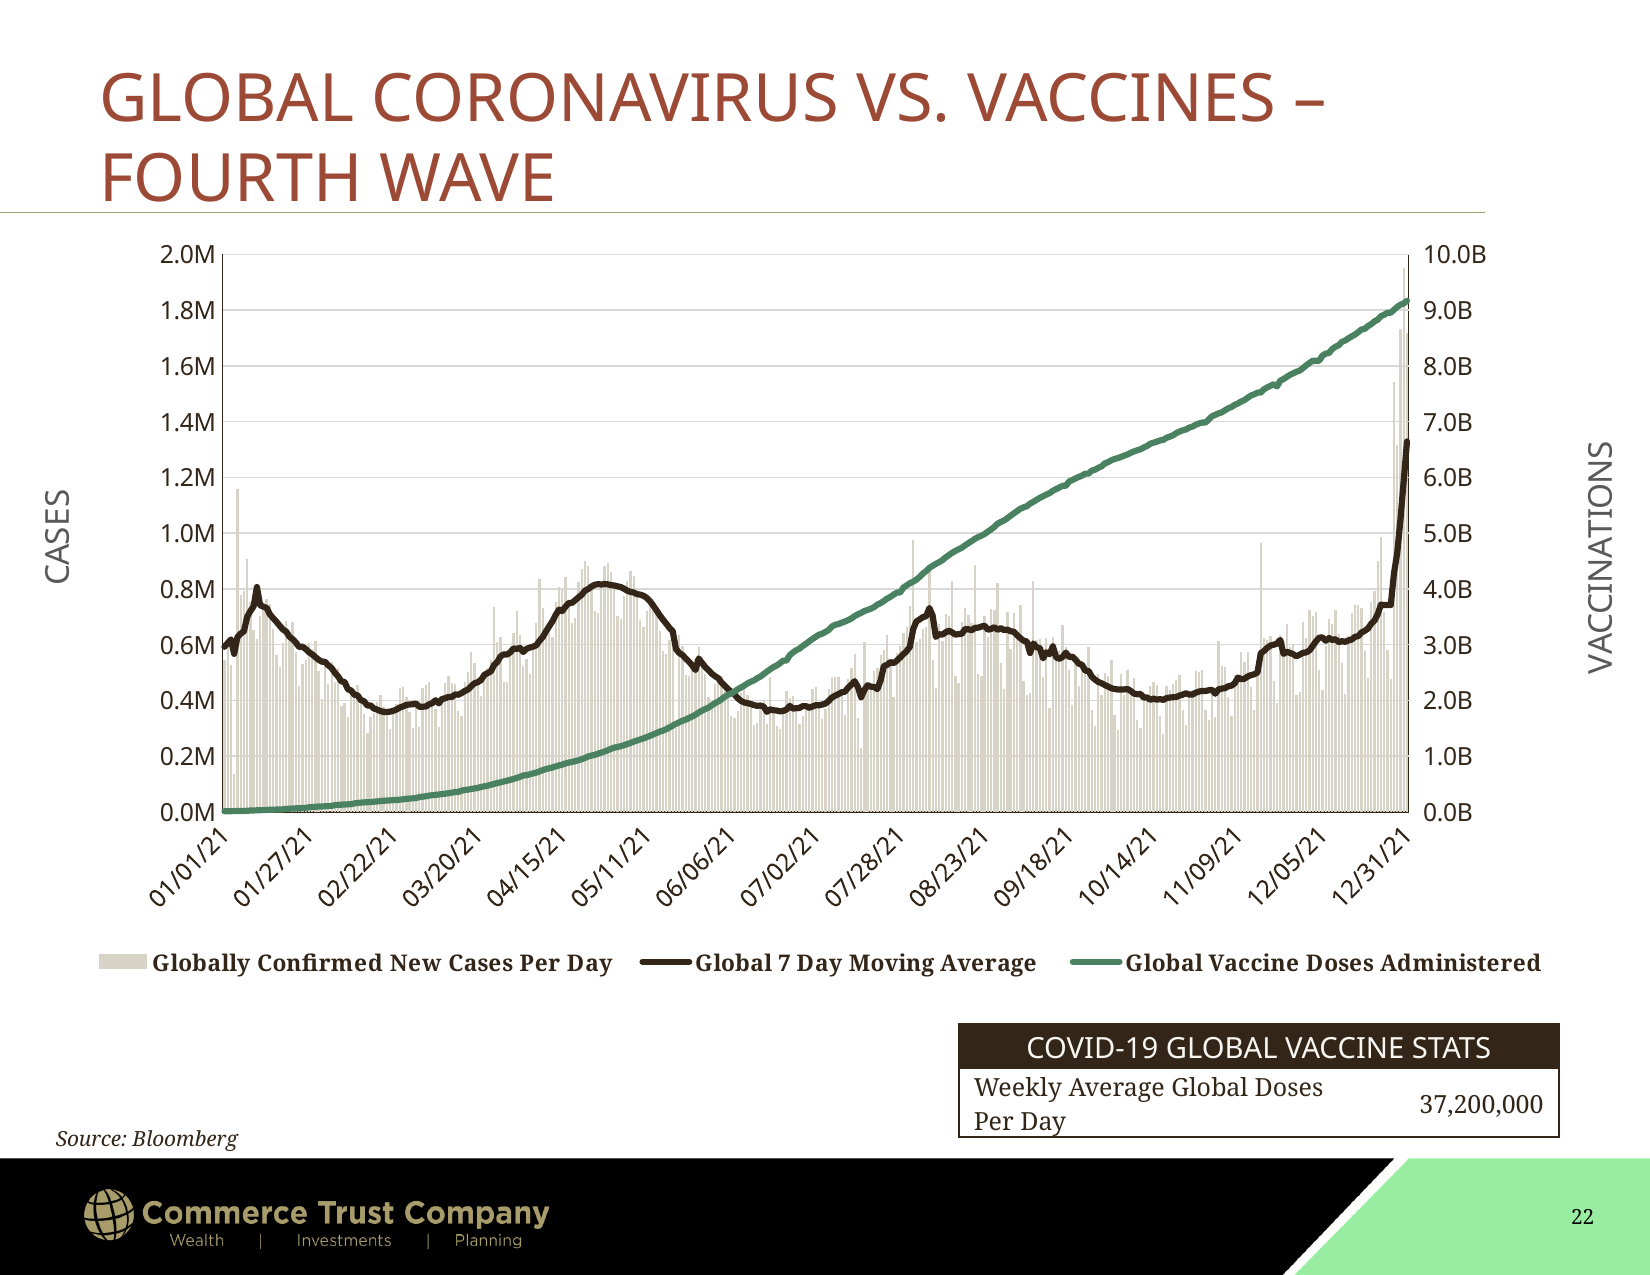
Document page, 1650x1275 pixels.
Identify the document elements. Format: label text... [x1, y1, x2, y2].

table_cell Weekly Average Global Doses Per Day [960, 1069, 1379, 1136]
text_box Source: Bloomberg [39, 1116, 850, 1159]
text_box 22 [1223, 1184, 1609, 1252]
chart [18, 221, 1632, 985]
title GLOBAL CORONAVIRUS VS. VACCINES – FOURTH WAVE [82, 56, 1472, 213]
table_header COVID-19 GLOBAL VACCINE STATS [960, 1025, 1558, 1069]
picture [0, 1158, 1650, 1275]
table_cell 37,200,000 [1379, 1069, 1558, 1136]
